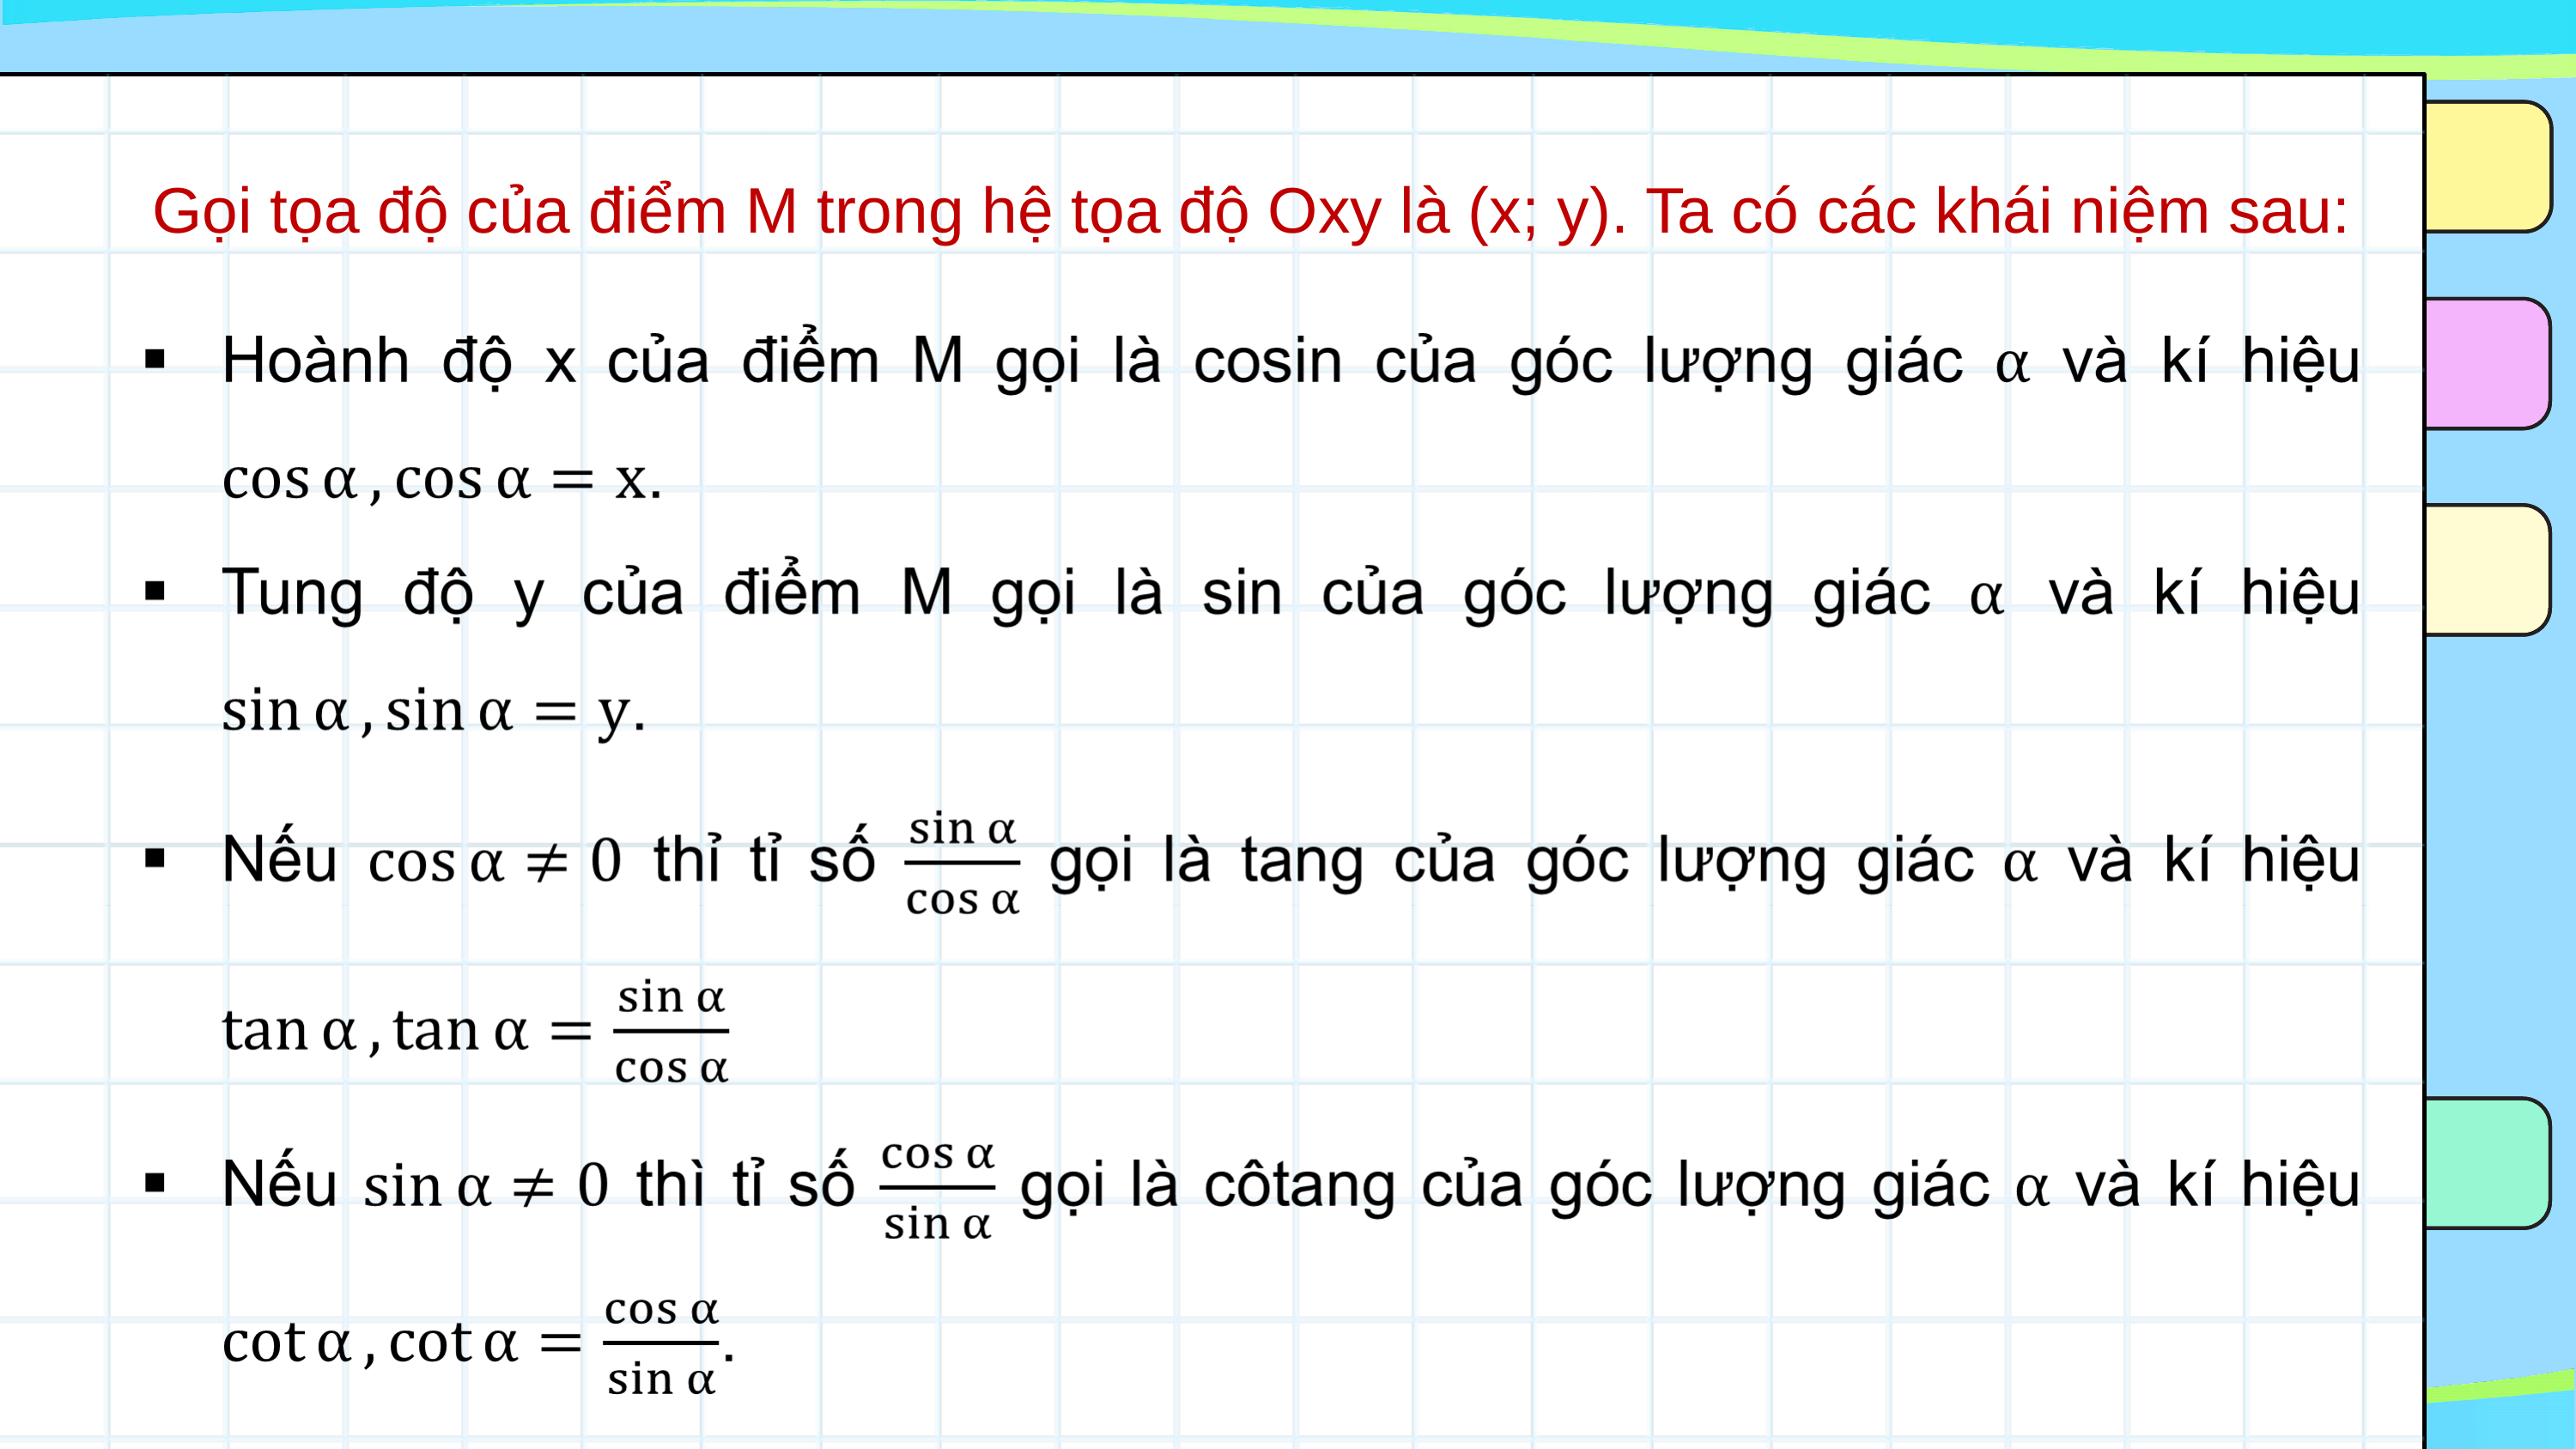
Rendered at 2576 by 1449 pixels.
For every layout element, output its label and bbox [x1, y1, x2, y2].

picture [104, 288, 2401, 1415]
text_box [2432, 100, 2554, 234]
text_box [0, 74, 2425, 1449]
text_box [2432, 296, 2553, 431]
text_box [2432, 1096, 2553, 1231]
text_box [2432, 502, 2553, 637]
picture [2427, 1367, 2574, 1449]
picture [0, 0, 2576, 81]
